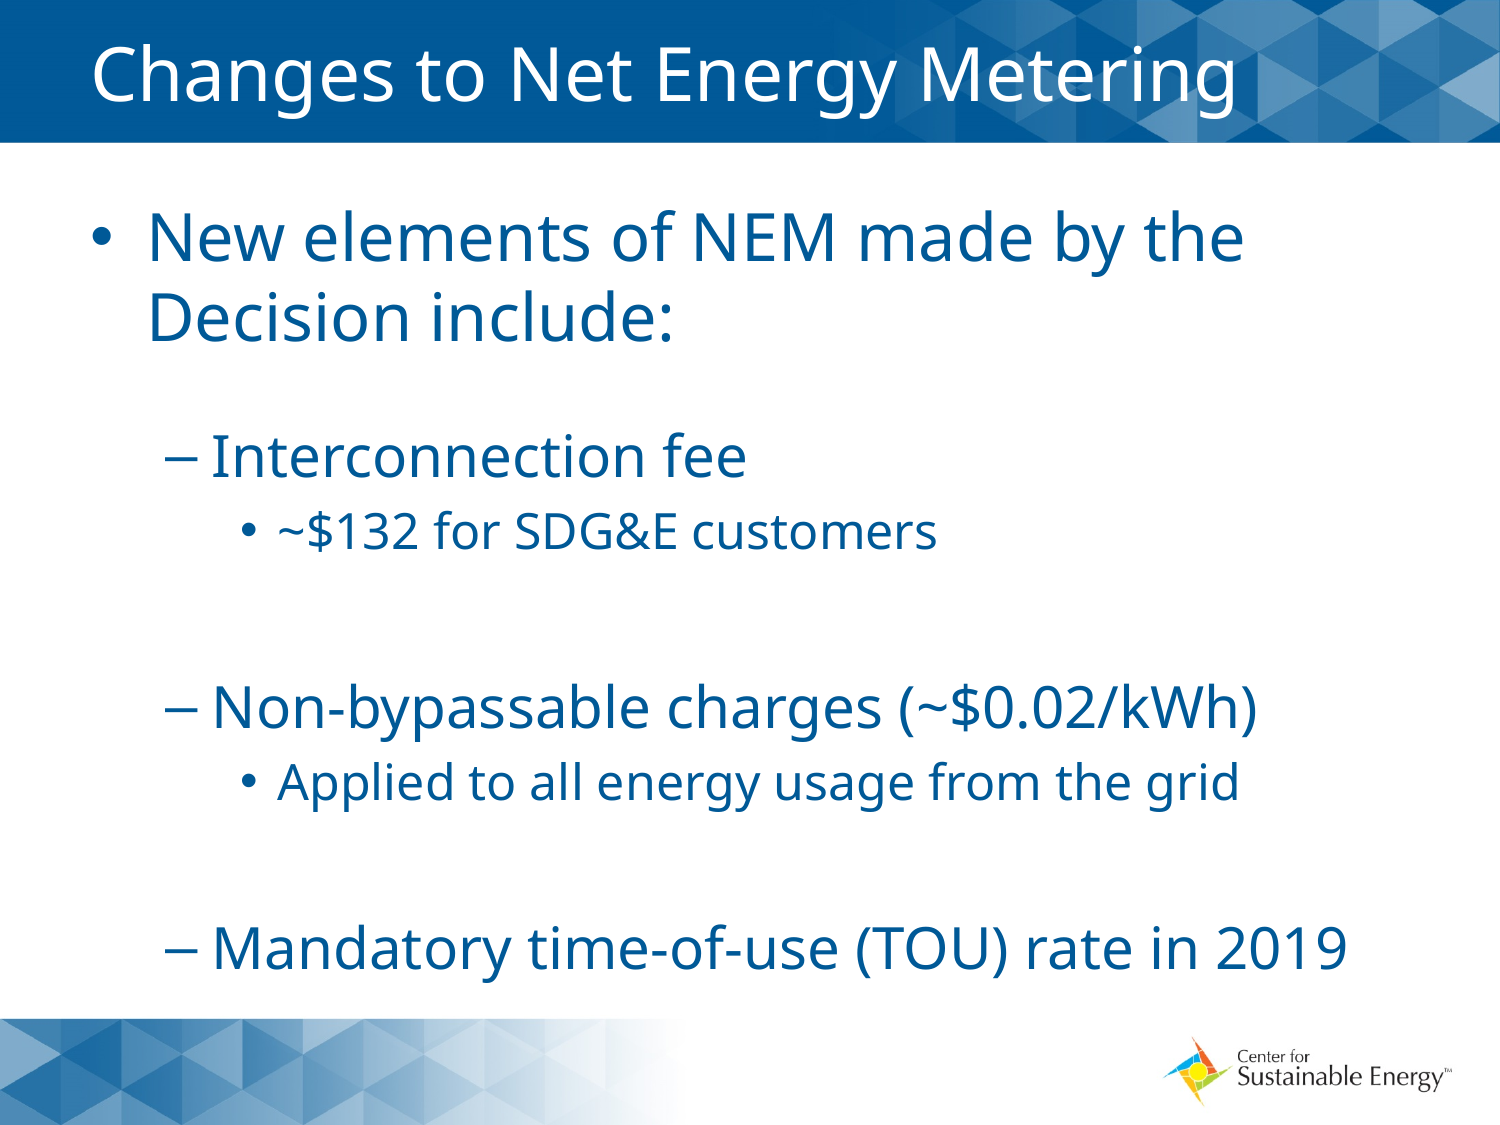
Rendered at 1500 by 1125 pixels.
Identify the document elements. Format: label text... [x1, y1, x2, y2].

title Changes to Net Energy Metering [75, 0, 1425, 143]
list New elements of NEM made by the Decision include: Interconnection fee ~$132 for SDG&E customers Non-bypassable charges (~$0.02/kWh) Applied to all energy usage from the grid Mandatory time-of-use (TOU) rate in 2019 [75, 187, 1444, 1005]
picture [0, 0, 1500, 1125]
